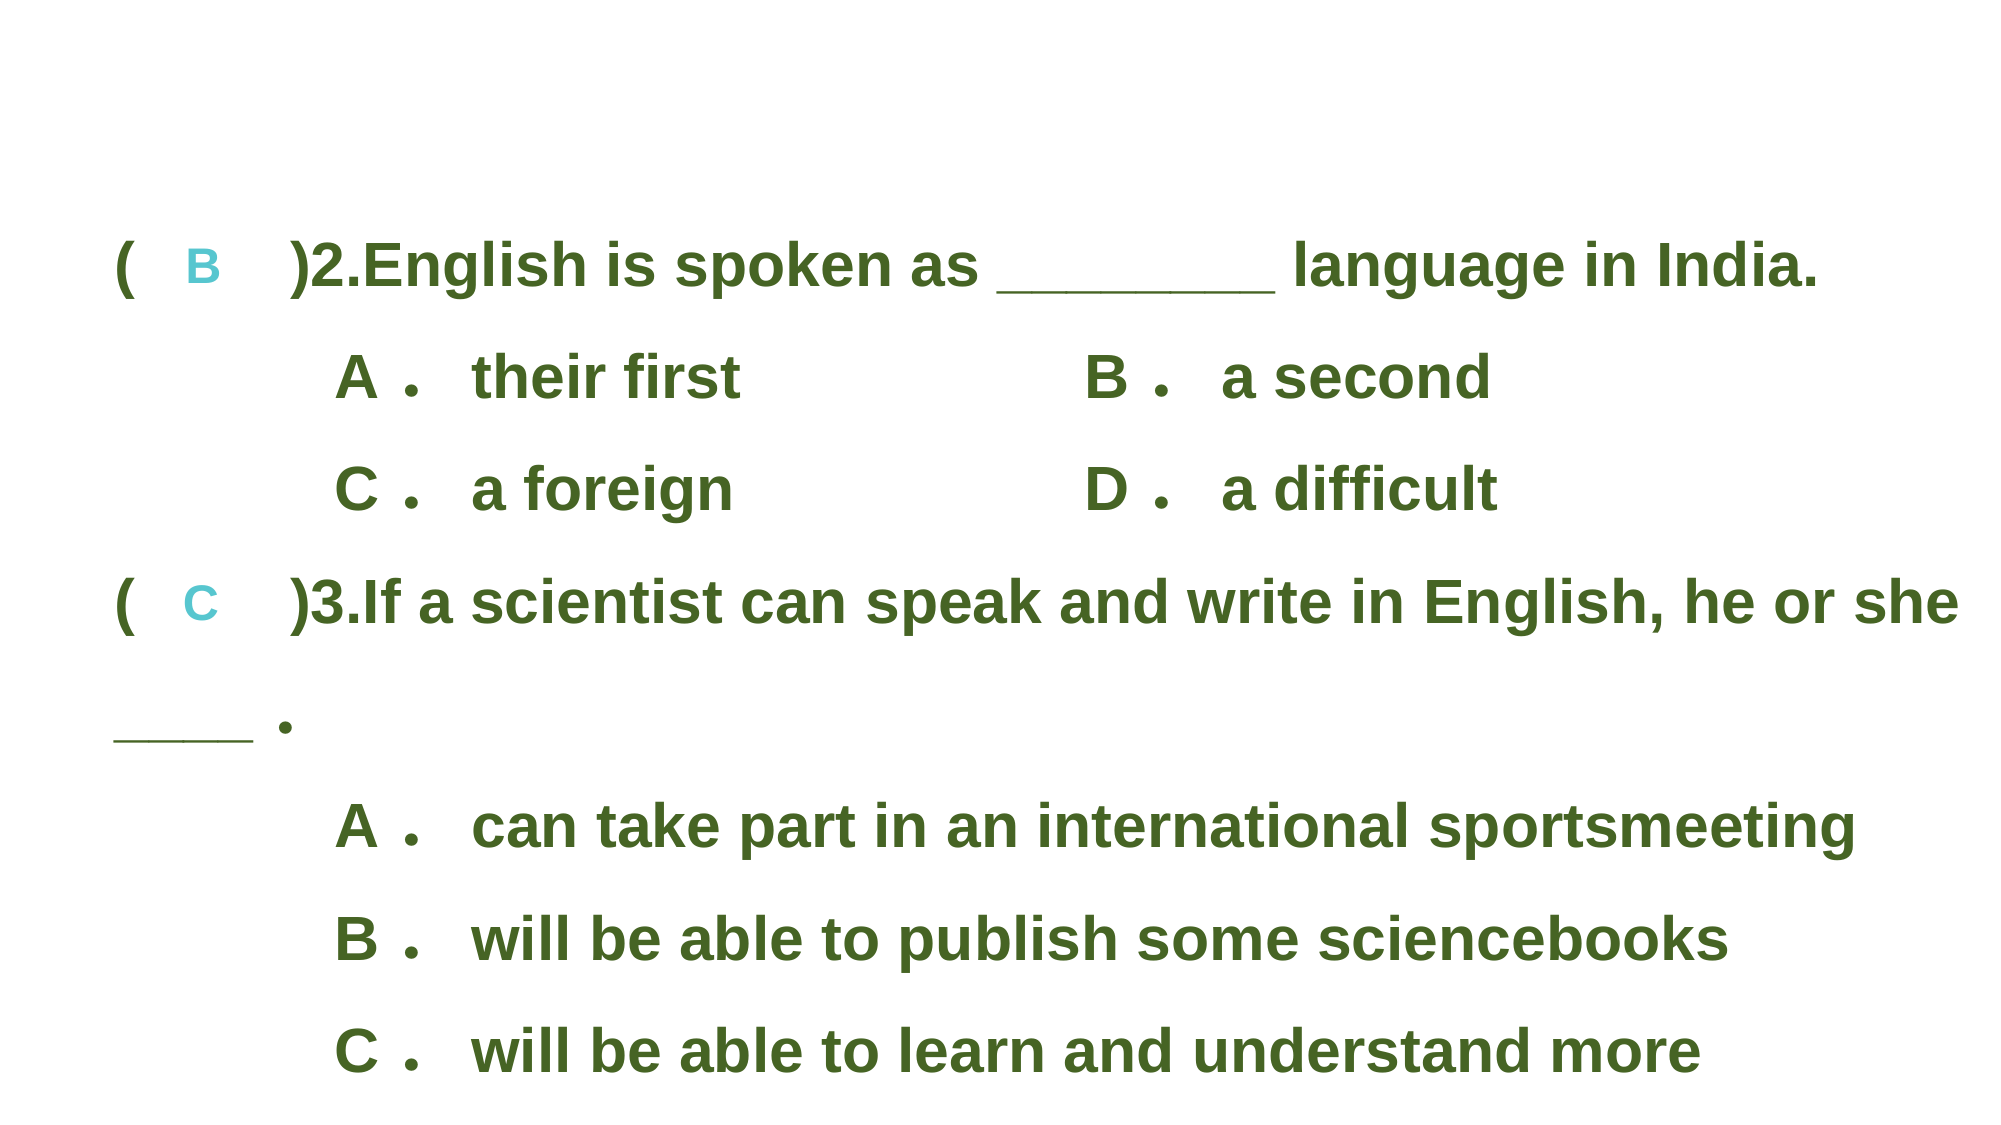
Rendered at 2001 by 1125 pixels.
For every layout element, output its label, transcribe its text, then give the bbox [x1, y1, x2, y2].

text_box B [170, 195, 237, 301]
text_box C [168, 533, 234, 639]
text_box ( )2.English is spoken as ________ language in India. A．their first B．a second C．a foreign D．a difficult ( )3.If a scientist can speak and write in English, he or she ____． A．can take part in an international sportsmeeting B．will be able to publish some sciencebooks C．will be able to learn and understand more D．may travel to many countries in theworld [99, 178, 2000, 1125]
